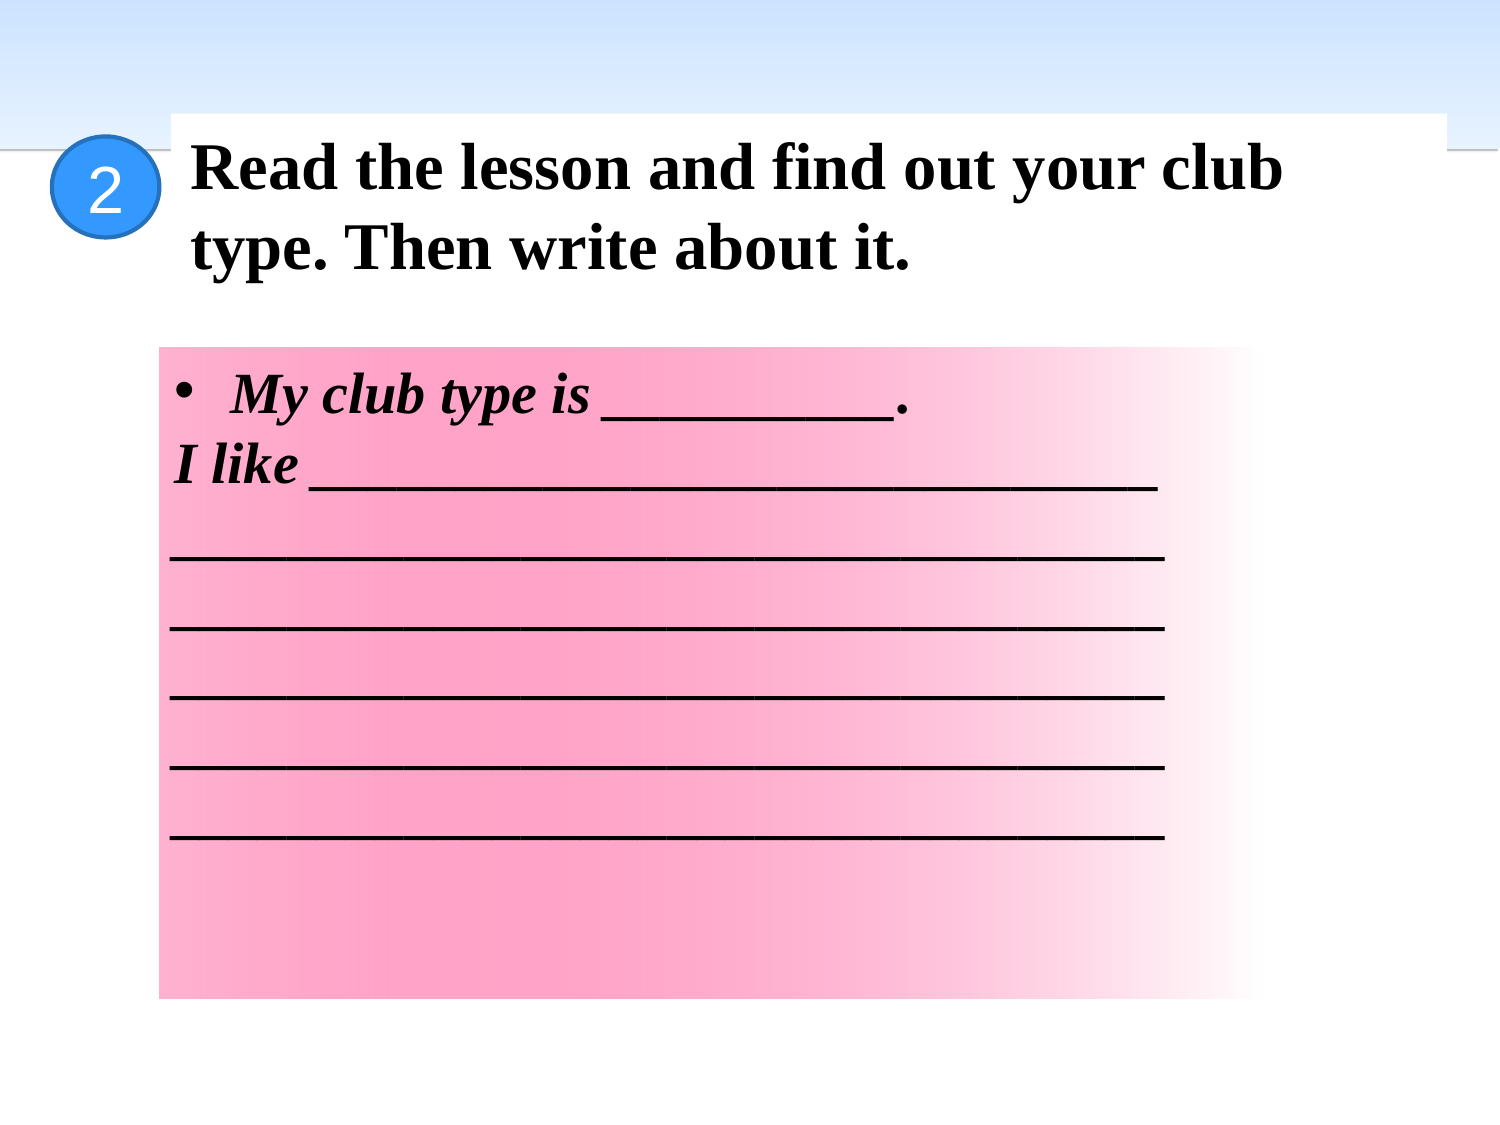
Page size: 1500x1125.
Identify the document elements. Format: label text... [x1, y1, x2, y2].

text_box Read the lesson and find out your club type. Then write about it. [170, 113, 1447, 293]
text_box My club type is __________. I like _____________________________ __________________________________ __________________________________ __________________________________ __________________________________ __________________________________ [159, 347, 1263, 999]
text_box 2 [49, 134, 162, 240]
